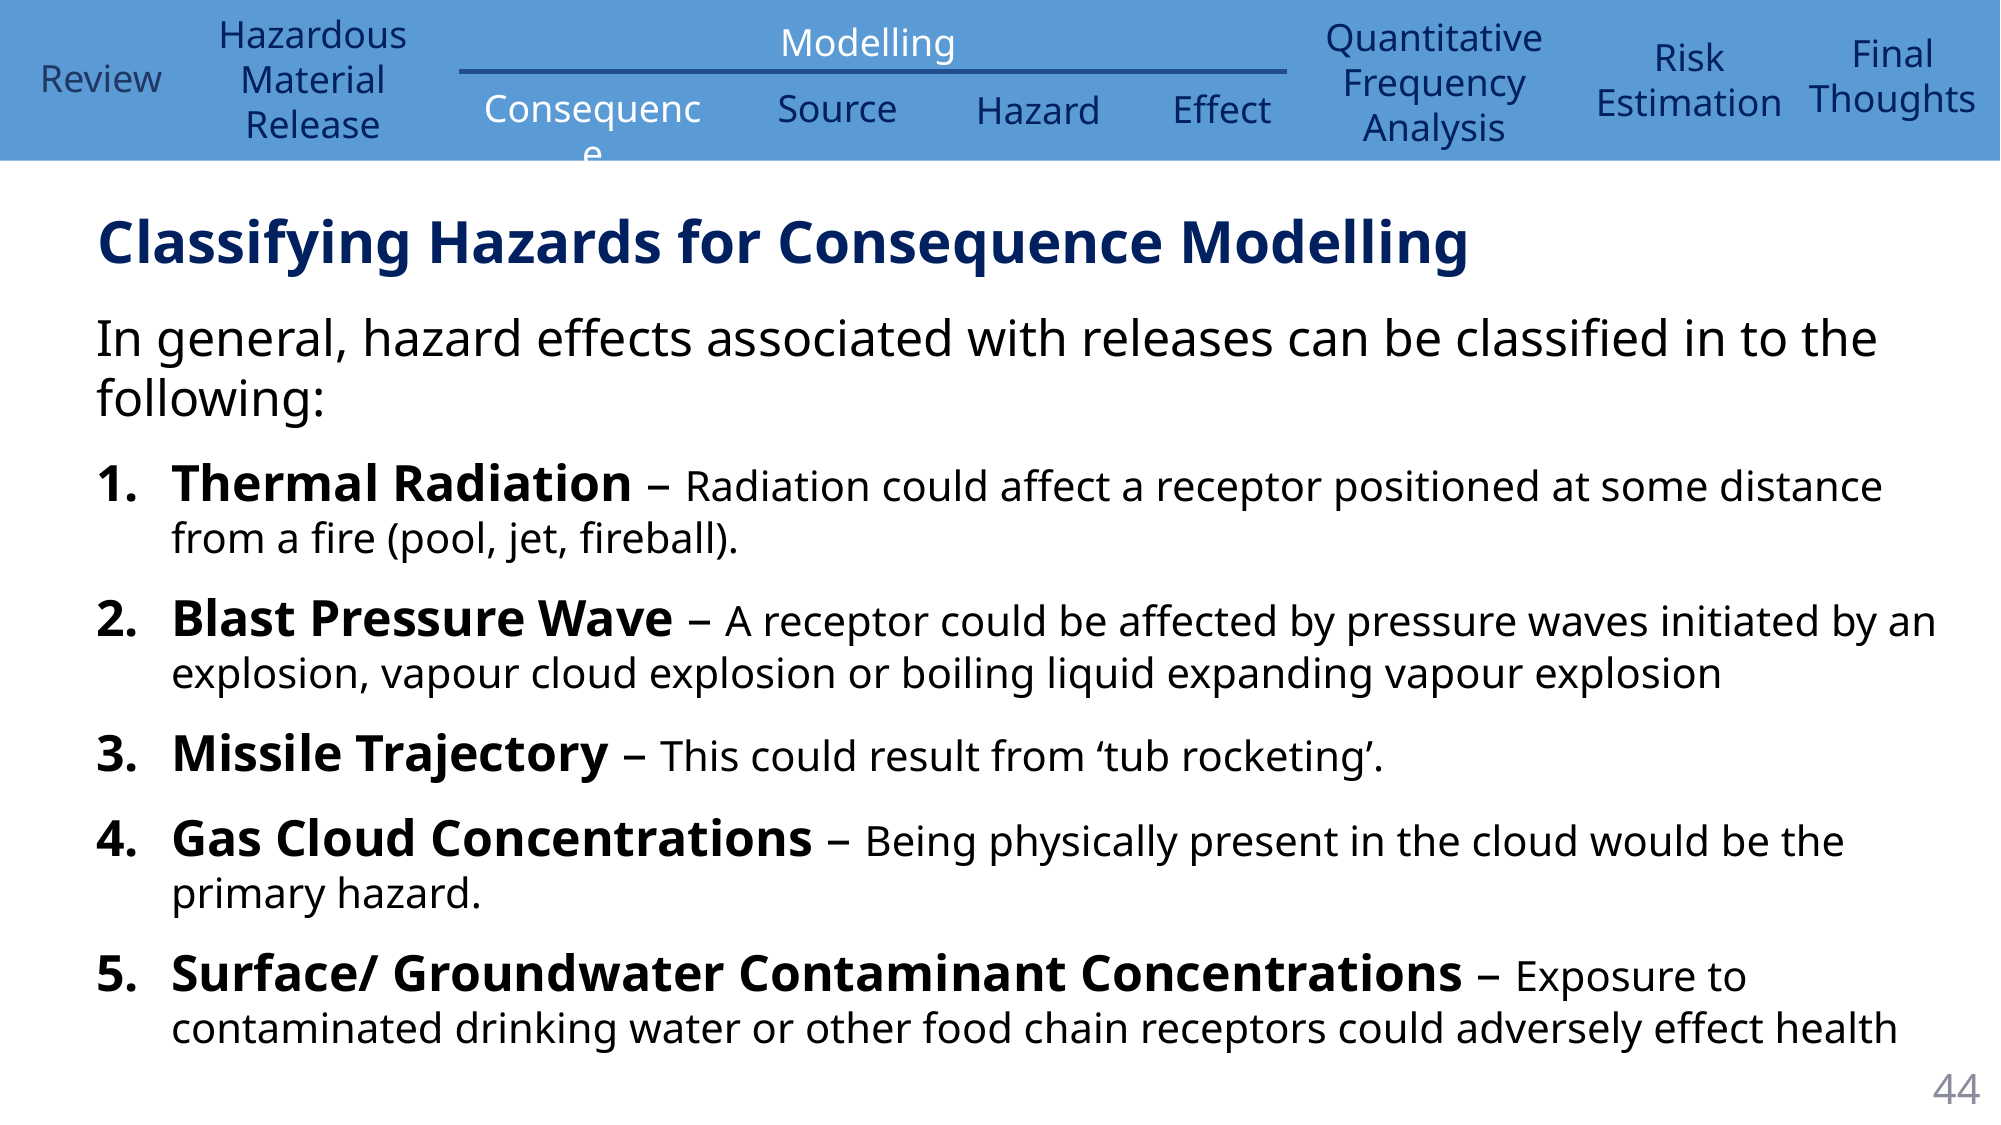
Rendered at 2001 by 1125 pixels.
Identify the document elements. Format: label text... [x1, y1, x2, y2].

slide_number 44 [1529, 1061, 1996, 1122]
text_box In general, hazard effects associated with releases can be classified in to the following: Thermal Radiation – Radiation could affect a receptor positioned at some distance from a fire (pool, jet, fireball). Blast Pressure Wave – A receptor could be affected by pressure waves initiated by an explosion, vapour cloud explosion or boiling liquid expanding vapour explosion Missile Trajectory – This could result from ‘tub rocketing’. Gas Cloud Concentrations – Being physically present in the cloud would be the primary hazard. Surface/ Groundwater Contaminant Concentrations – Exposure to contaminated drinking water or other food chain receptors could adversely effect health [81, 299, 1966, 1060]
text_box Classifying Hazards for Consequence Modelling [82, 197, 1923, 287]
